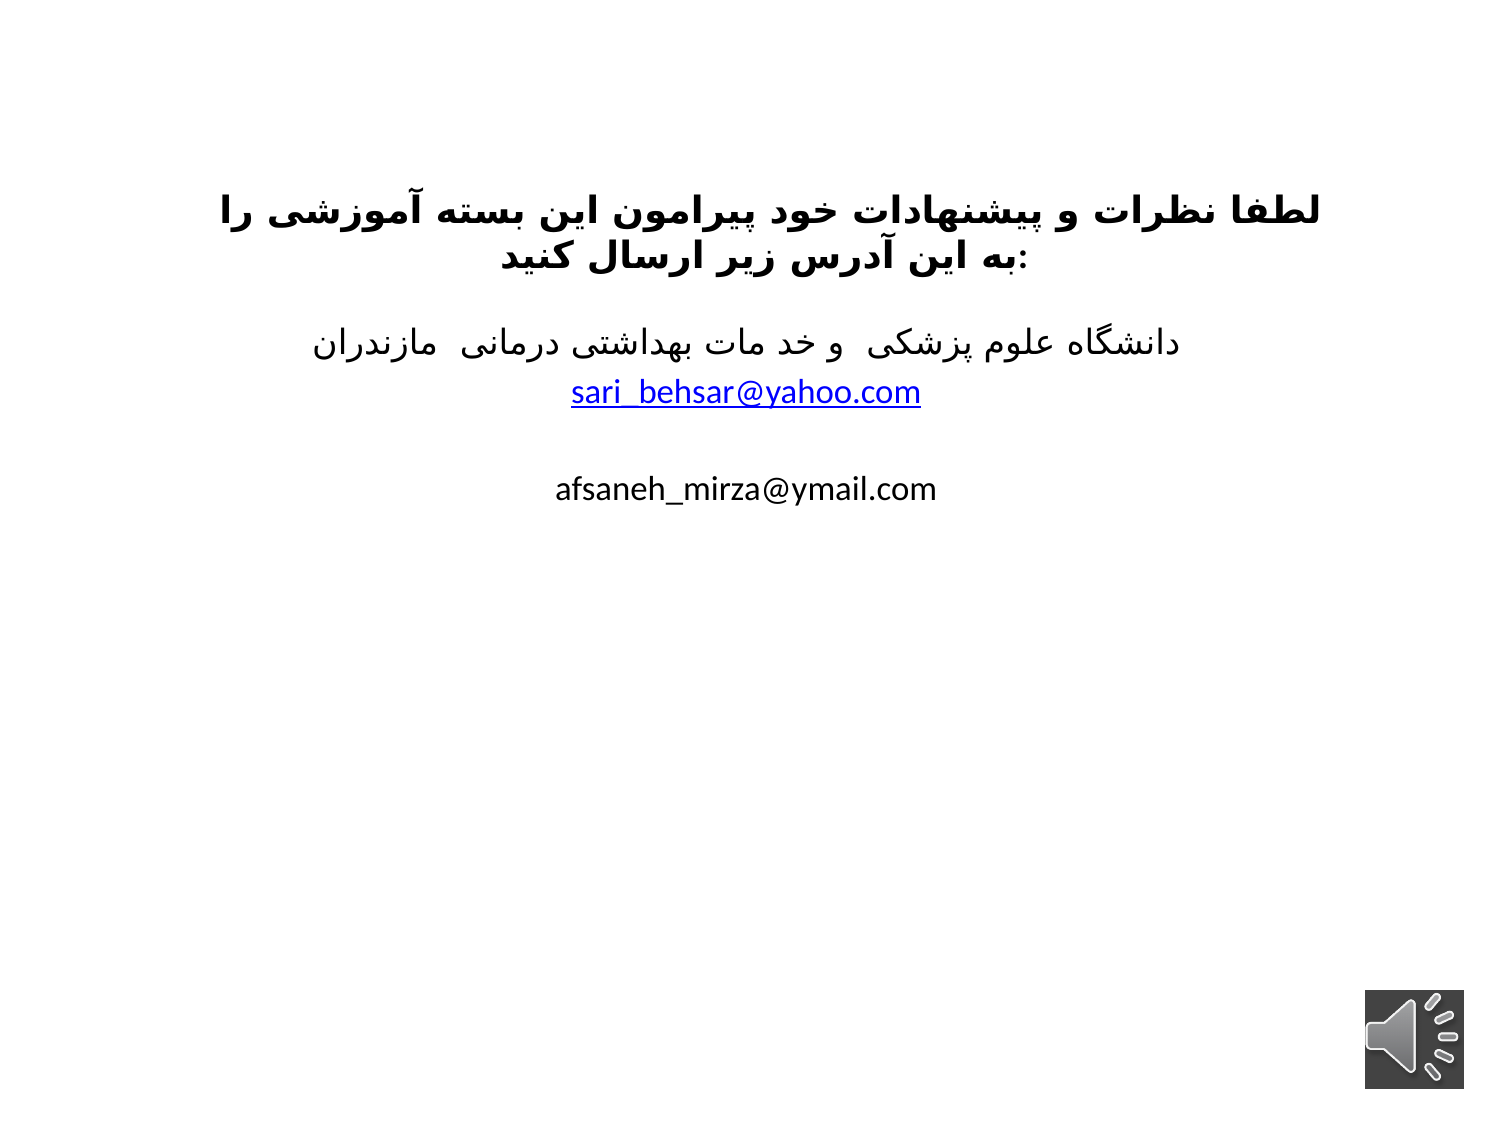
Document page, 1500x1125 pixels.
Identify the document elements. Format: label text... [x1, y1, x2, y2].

title لطفا نظرات و پیشنهادات خود پیرامون این بسته آموزشی را به این آدرس زیر ارسال کنید: [117, 149, 1411, 313]
list دانشگاه علوم پزشکی و خد مات بهداشتی درمانی مازندران sari_behsar@yahoo.com afsaneh_mirza@ymail.com [253, 312, 1239, 516]
picture [1364, 989, 1465, 1090]
